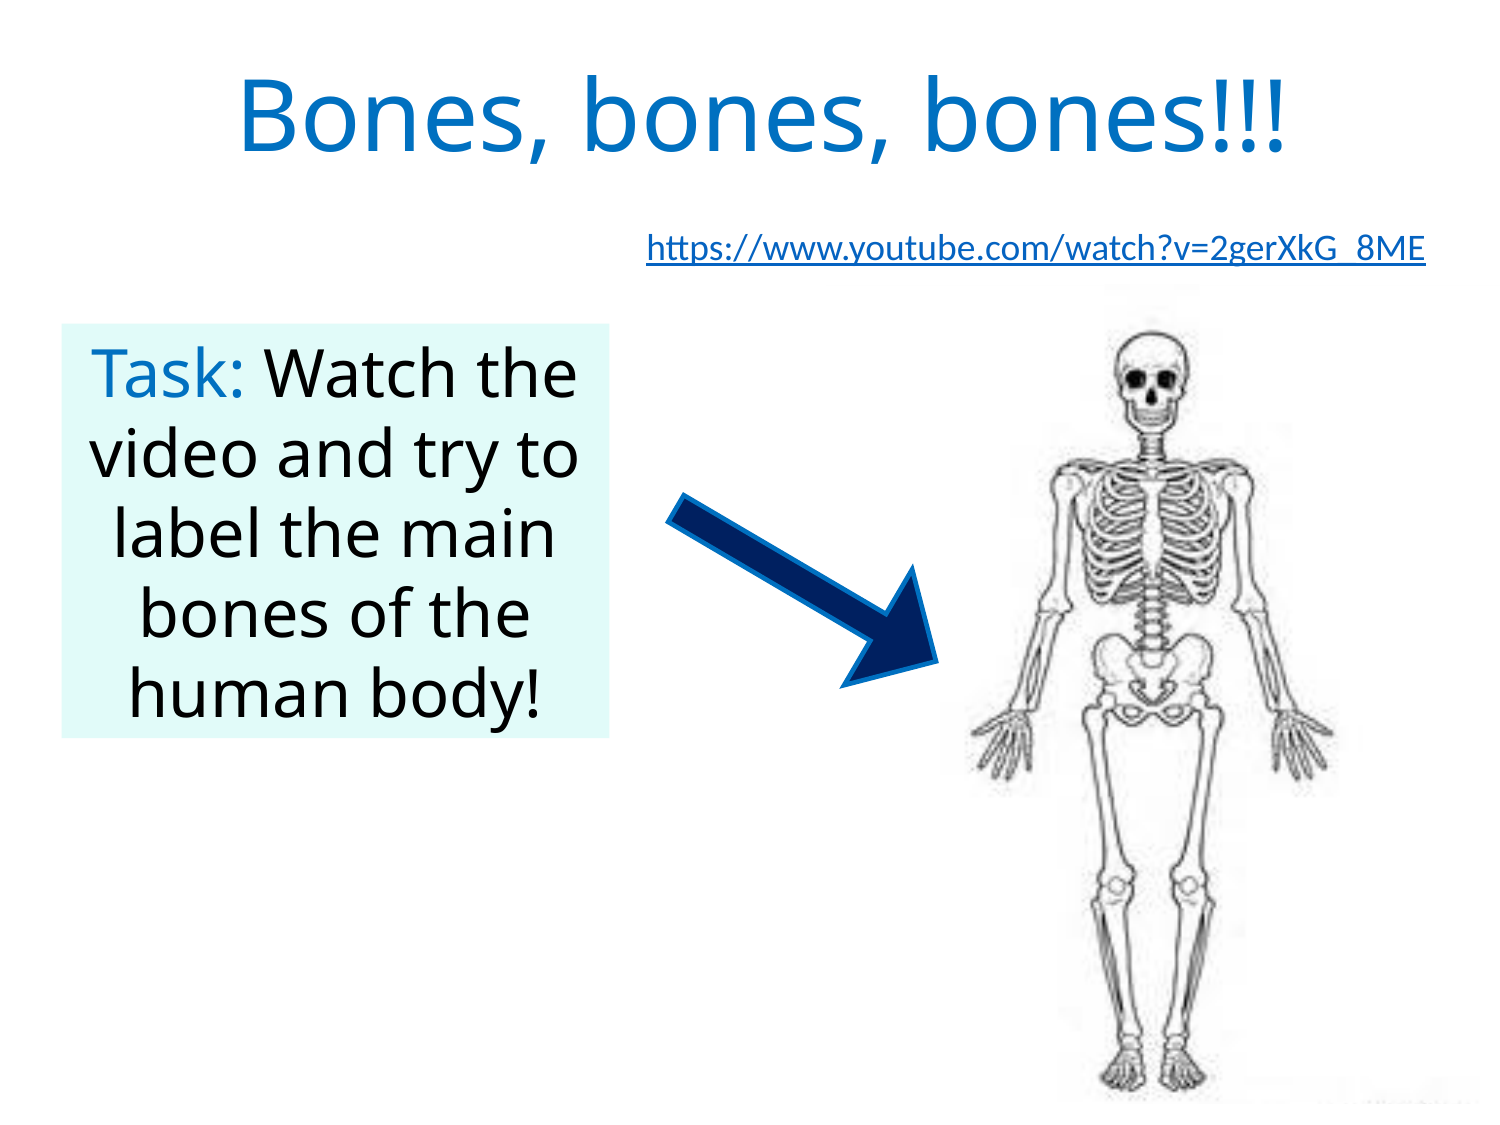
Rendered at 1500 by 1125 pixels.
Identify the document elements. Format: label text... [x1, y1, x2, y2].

text_box https://www.youtube.com/watch?v=2gerXkG_8ME [616, 215, 1456, 276]
text_box [666, 493, 825, 616]
text_box Bones, bones, bones!!! [56, 44, 1469, 179]
text_box Task: Watch the video and try to label the main bones of the human body! [61, 323, 610, 739]
picture [825, 284, 1500, 1104]
